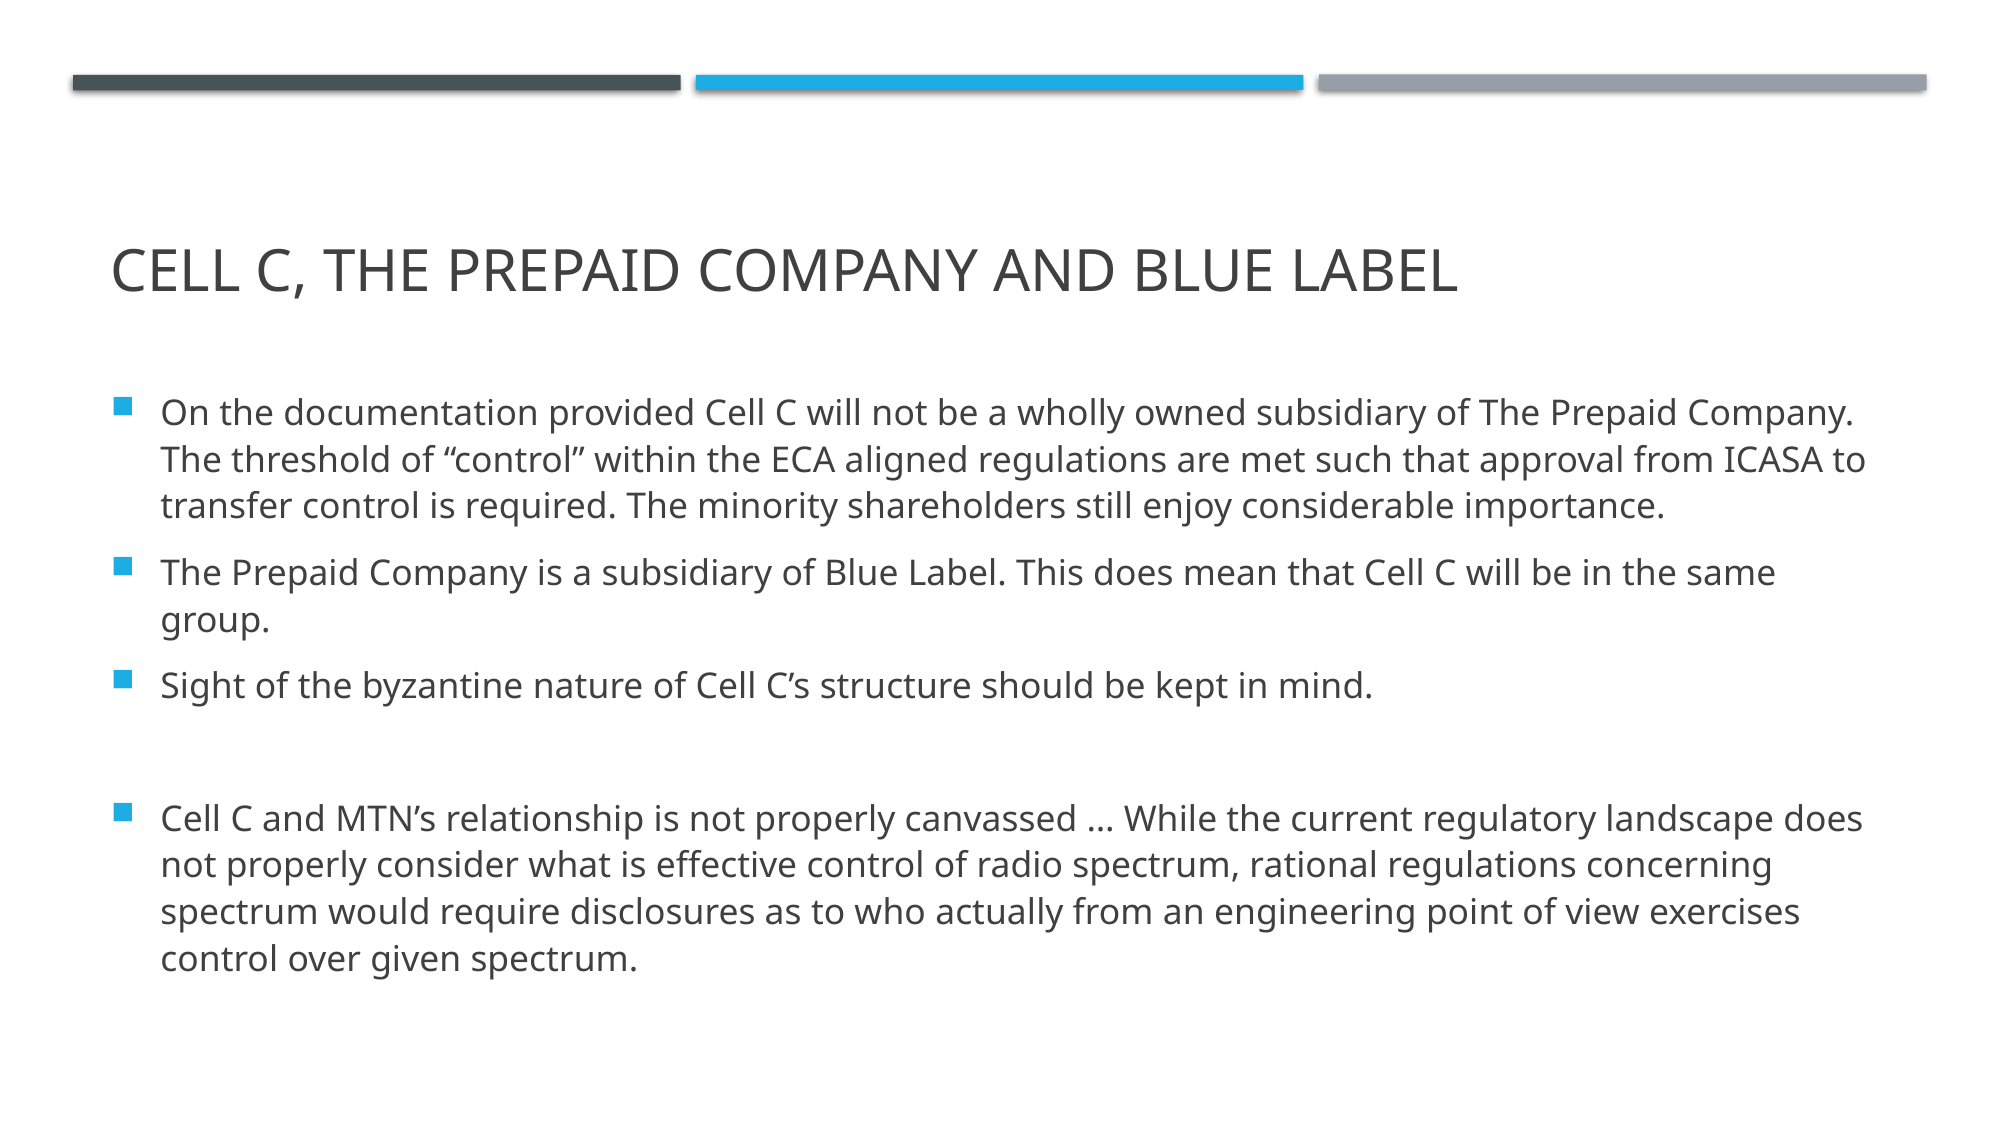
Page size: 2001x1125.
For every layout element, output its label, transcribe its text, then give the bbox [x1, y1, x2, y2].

list On the documentation provided Cell C will not be a wholly owned subsidiary of The Prepaid Company. The threshold of “control” within the ECA aligned regulations are met such that approval from ICASA to transfer control is required. The minority shareholders still enjoy considerable importance. The Prepaid Company is a subsidiary of Blue Label. This does mean that Cell C will be in the same group. Sight of the byzantine nature of Cell C’s structure should be kept in mind. Cell C and MTN’s relationship is not properly canvassed … While the current regulatory landscape does not properly consider what is effective control of radio spectrum, rational regulations concerning spectrum would require disclosures as to who actually from an engineering point of view exercises control over given spectrum. [95, 383, 1905, 981]
title Cell C, The Prepaid Company and Blue Label [95, 115, 1905, 311]
